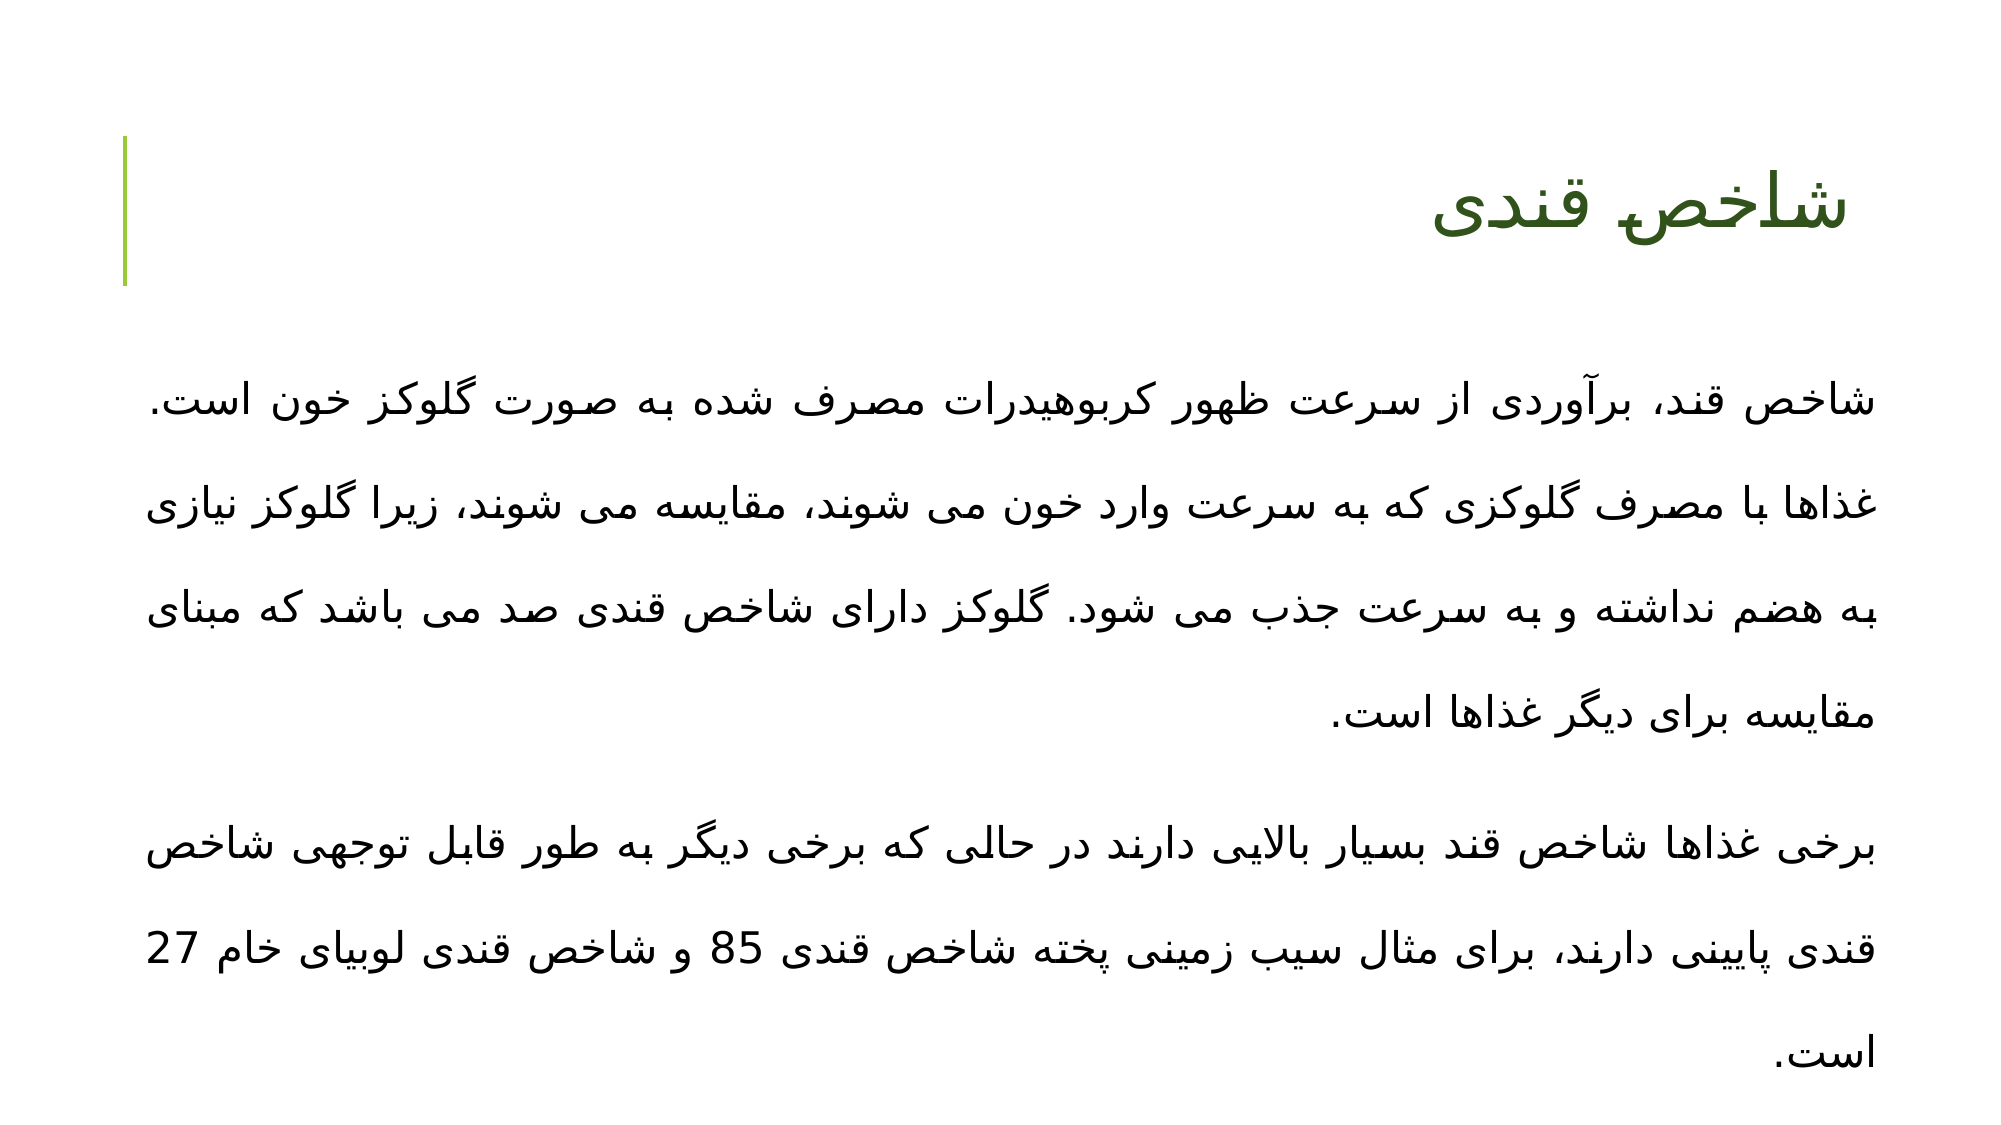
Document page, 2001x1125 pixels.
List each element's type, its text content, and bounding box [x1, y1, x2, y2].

list شاخص قند، برآوردی از سرعت ظهور کربوهیدرات مصرف شده به صورت گلوکز خون است. غذاها با مصرف گلوکزی که به سرعت وارد خون می شوند، مقایسه می شوند، زیرا گلوکز نیازی به هضم نداشته و به سرعت جذب می شود. گلوکز دارای شاخص قندی صد می باشد که مبنای مقایسه برای دیگر غذاها است. برخی غذاها شاخص قند بسیار بالایی دارند در حالی که برخی دیگر به طور قابل توجهی شاخص قندی پایینی دارند، برای مثال سیب زمینی پخته شاخص قندی 85 و شاخص قندی لوبیای خام 27 است. [136, 311, 1900, 1090]
title شاخص قندی [271, 141, 1867, 272]
